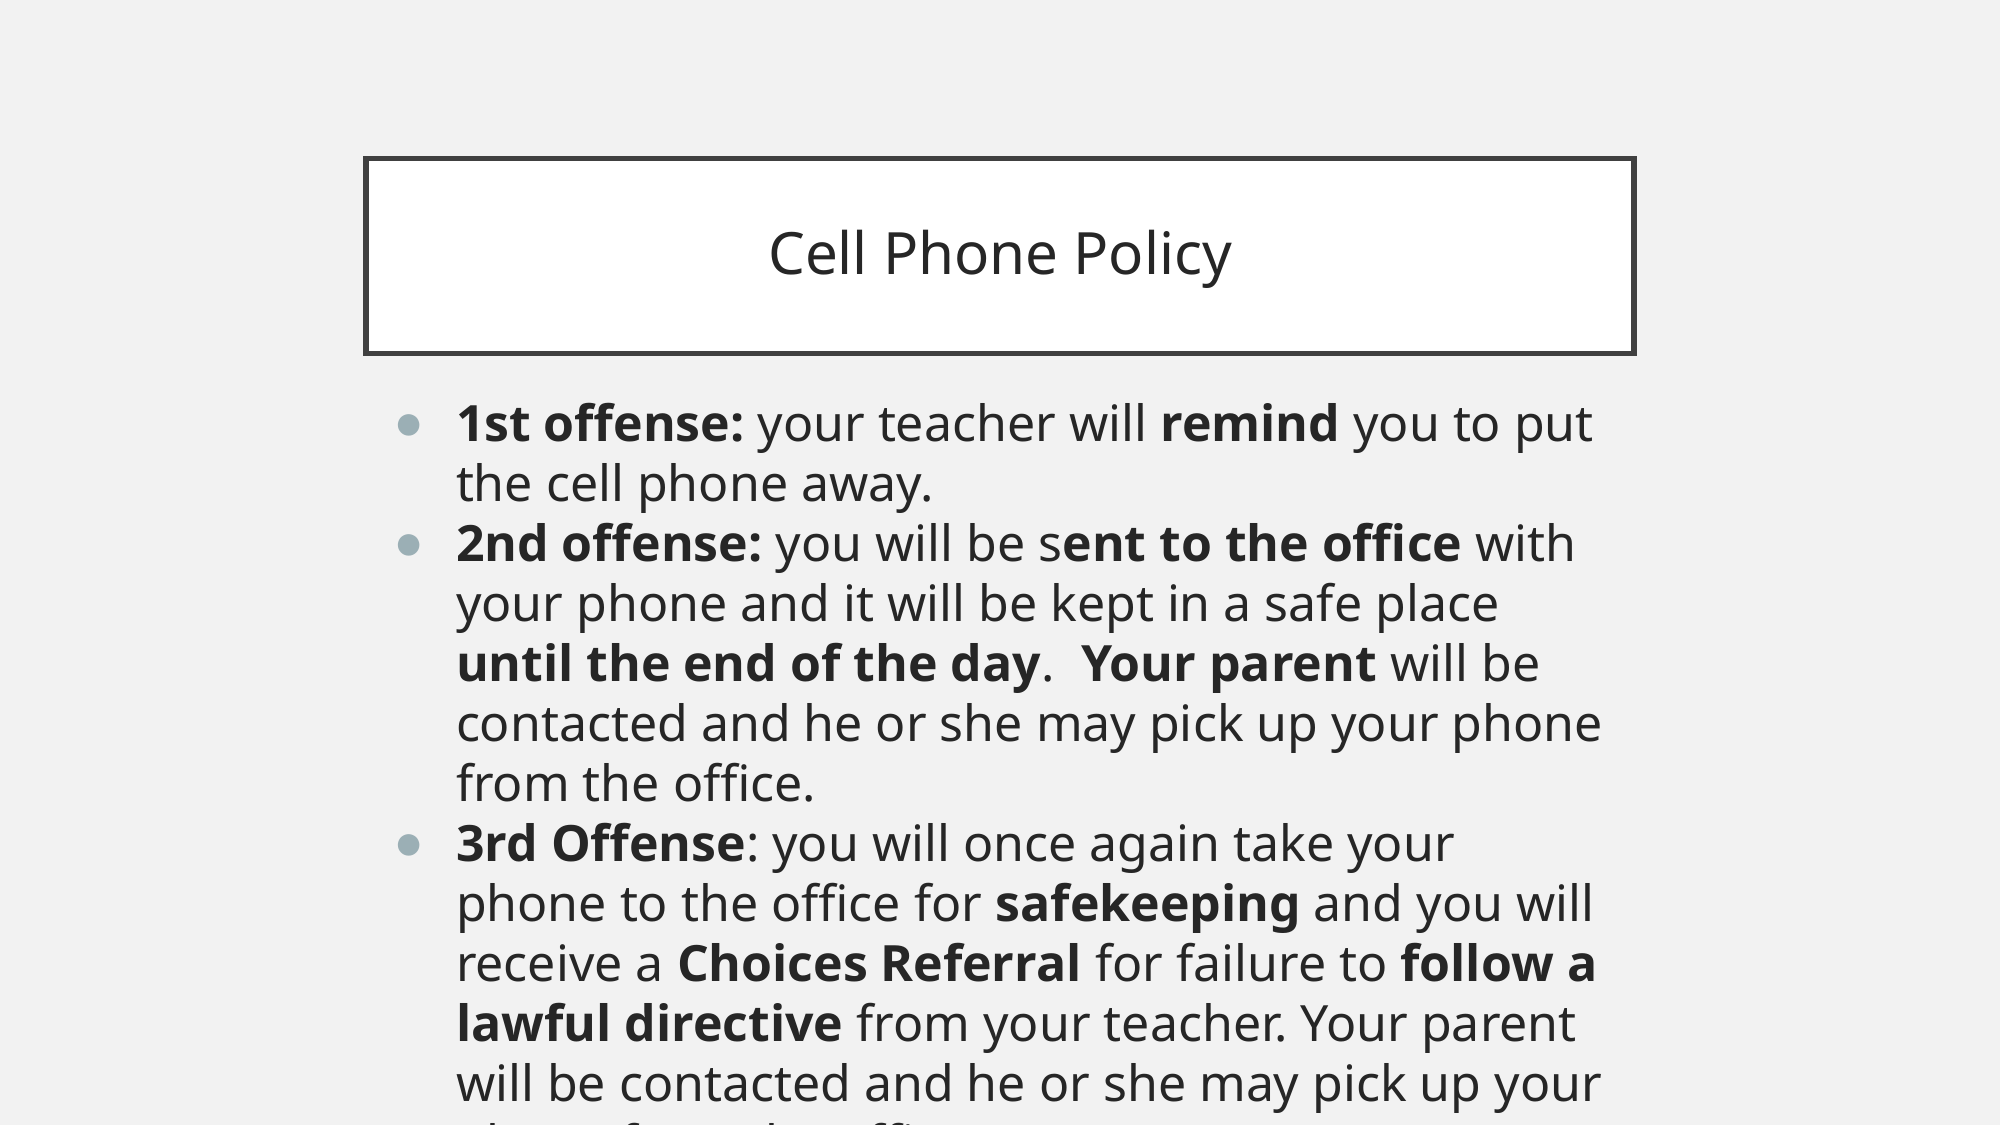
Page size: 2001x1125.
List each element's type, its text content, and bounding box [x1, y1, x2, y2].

title Cell Phone Policy [363, 156, 1637, 356]
list 1st offense: your teacher will remind you to put the cell phone away. 2nd offense: you will be sent to the office with your phone and it will be kept in a safe place until the end of the day. Your parent will be contacted and he or she may pick up your phone from the office. 3rd Offense: you will once again take your phone to the office for safekeeping and you will receive a Choices Referral for failure to follow a lawful directive from your teacher. Your parent will be contacted and he or she may pick up your phone from the office. [366, 384, 1634, 1125]
